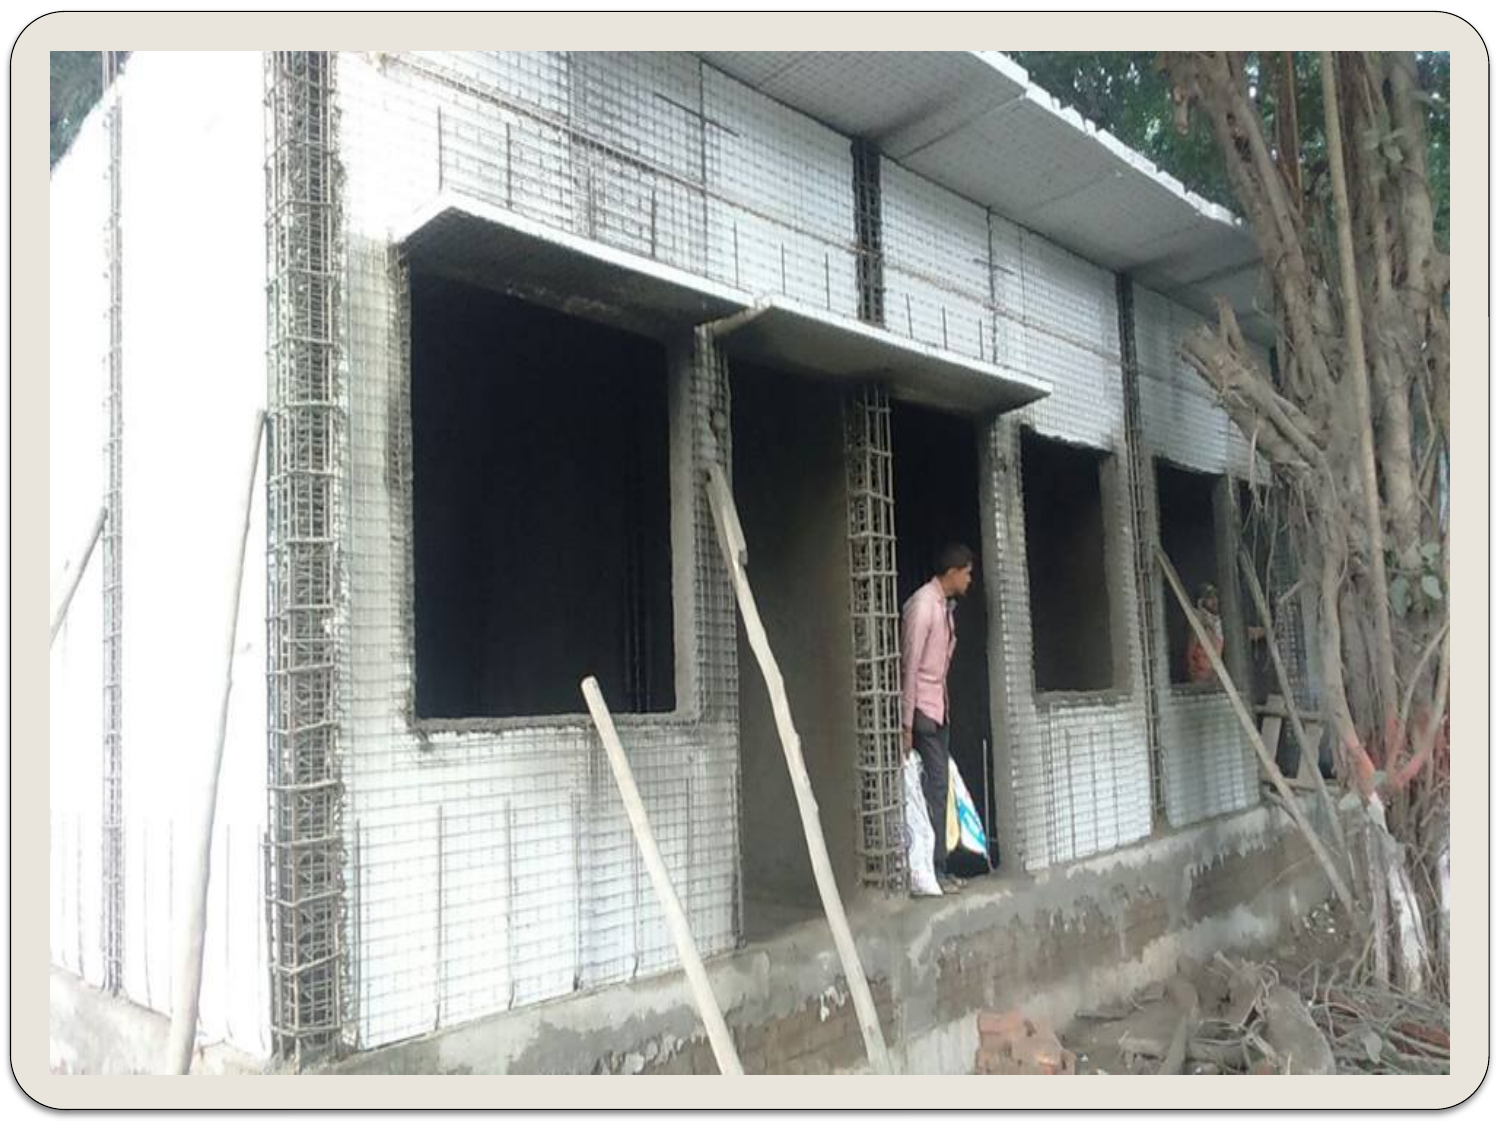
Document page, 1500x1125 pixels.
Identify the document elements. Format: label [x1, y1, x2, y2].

list [49, 51, 1451, 1076]
